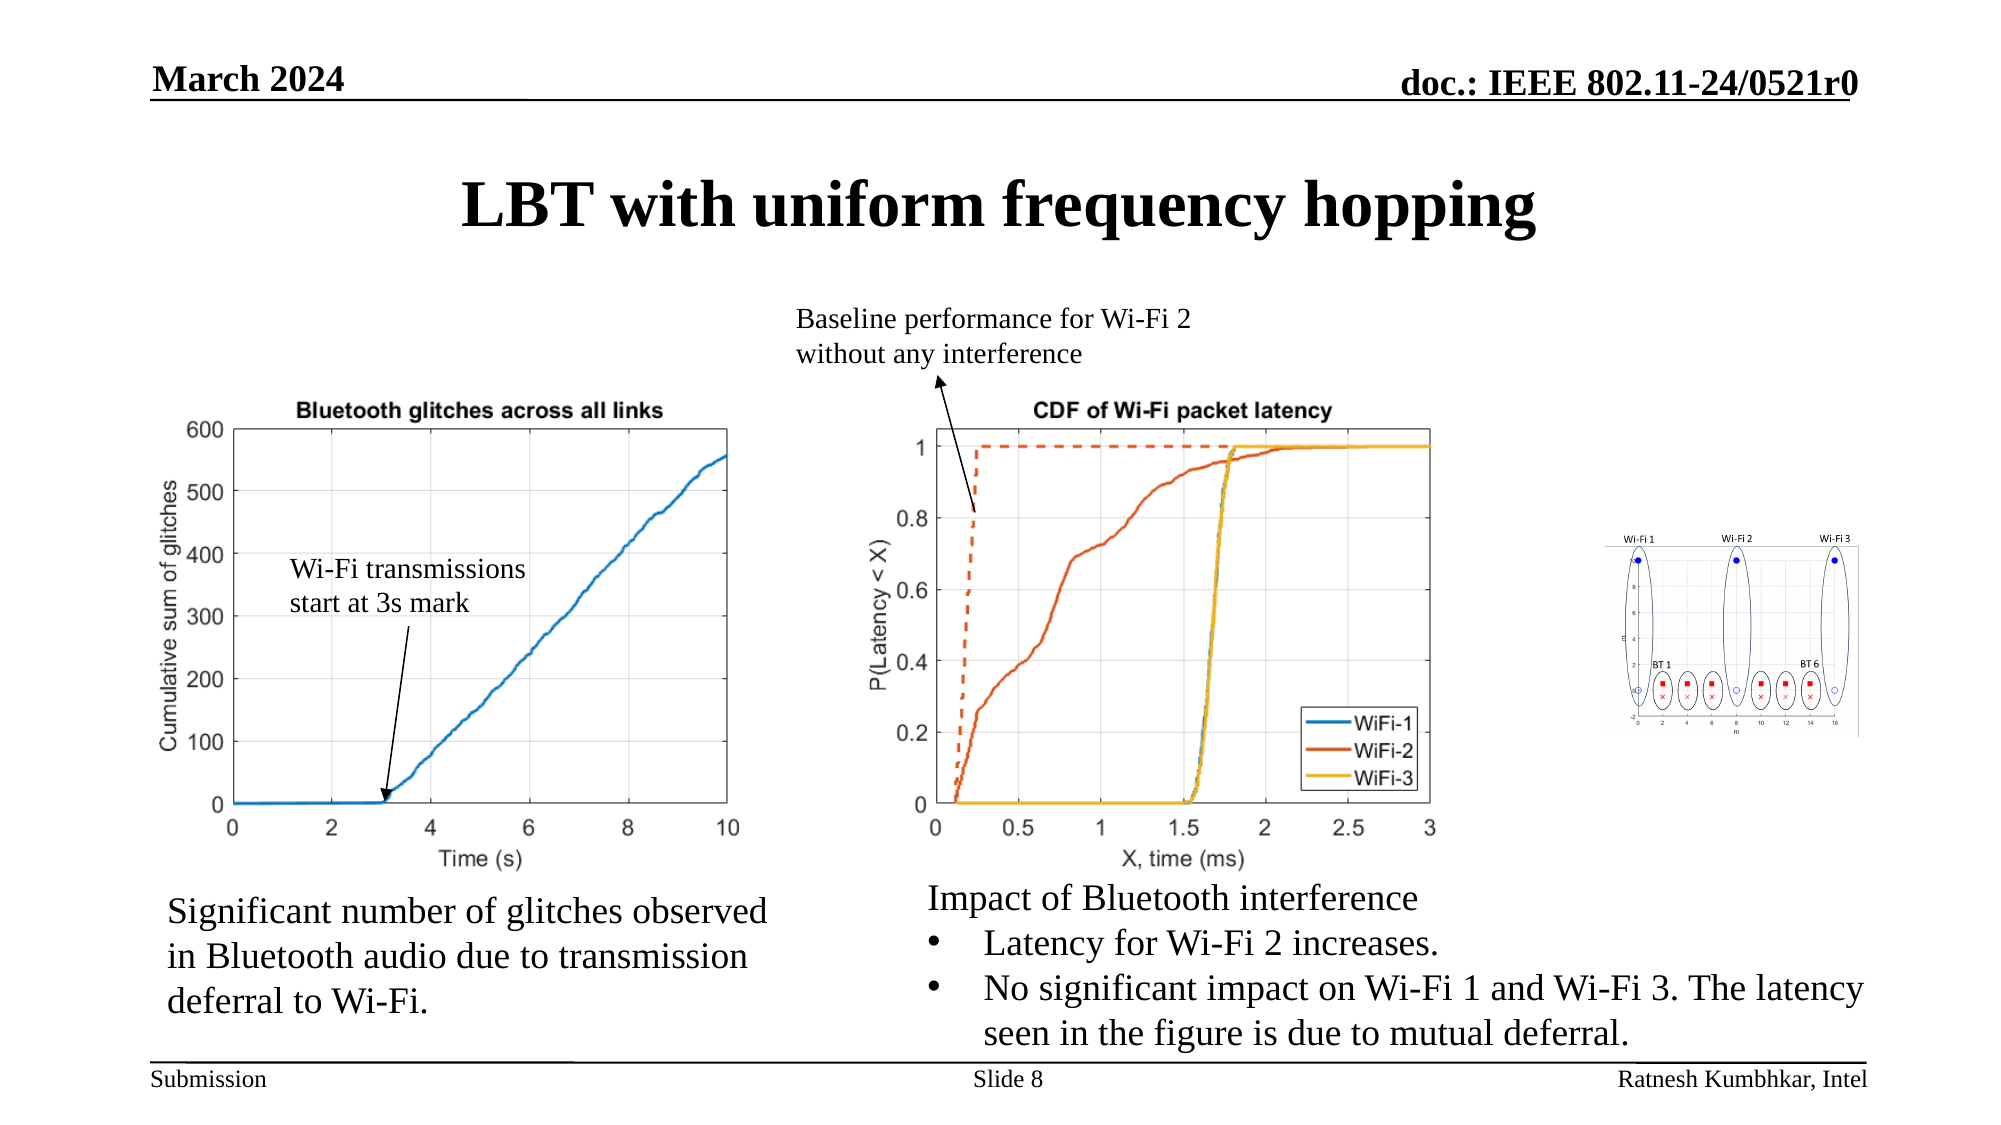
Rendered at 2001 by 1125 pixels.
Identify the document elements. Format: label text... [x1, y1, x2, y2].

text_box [384, 627, 409, 802]
picture [150, 393, 789, 872]
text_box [937, 374, 976, 513]
text_box Baseline performance for Wi-Fi 2 without any interference [781, 291, 1219, 377]
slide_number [152, 54, 563, 100]
picture [1605, 528, 1869, 737]
title LBT with uniform frequency hopping [149, 112, 1850, 288]
slide_number Slide 8 [950, 1061, 1067, 1123]
footer Ratnesh Kumbhkar, Intel [1171, 1061, 1869, 1093]
text_box Significant number of glitches observed in Bluetooth audio due to transmission deferral to Wi-Fi. [152, 878, 800, 1029]
text_box Impact of Bluetooth interference Latency for Wi-Fi 2 increases. No significant impact on Wi-Fi 1 and Wi-Fi 3. The latency seen in the figure is due to mutual deferral. [912, 865, 1888, 1061]
picture [852, 393, 1491, 872]
